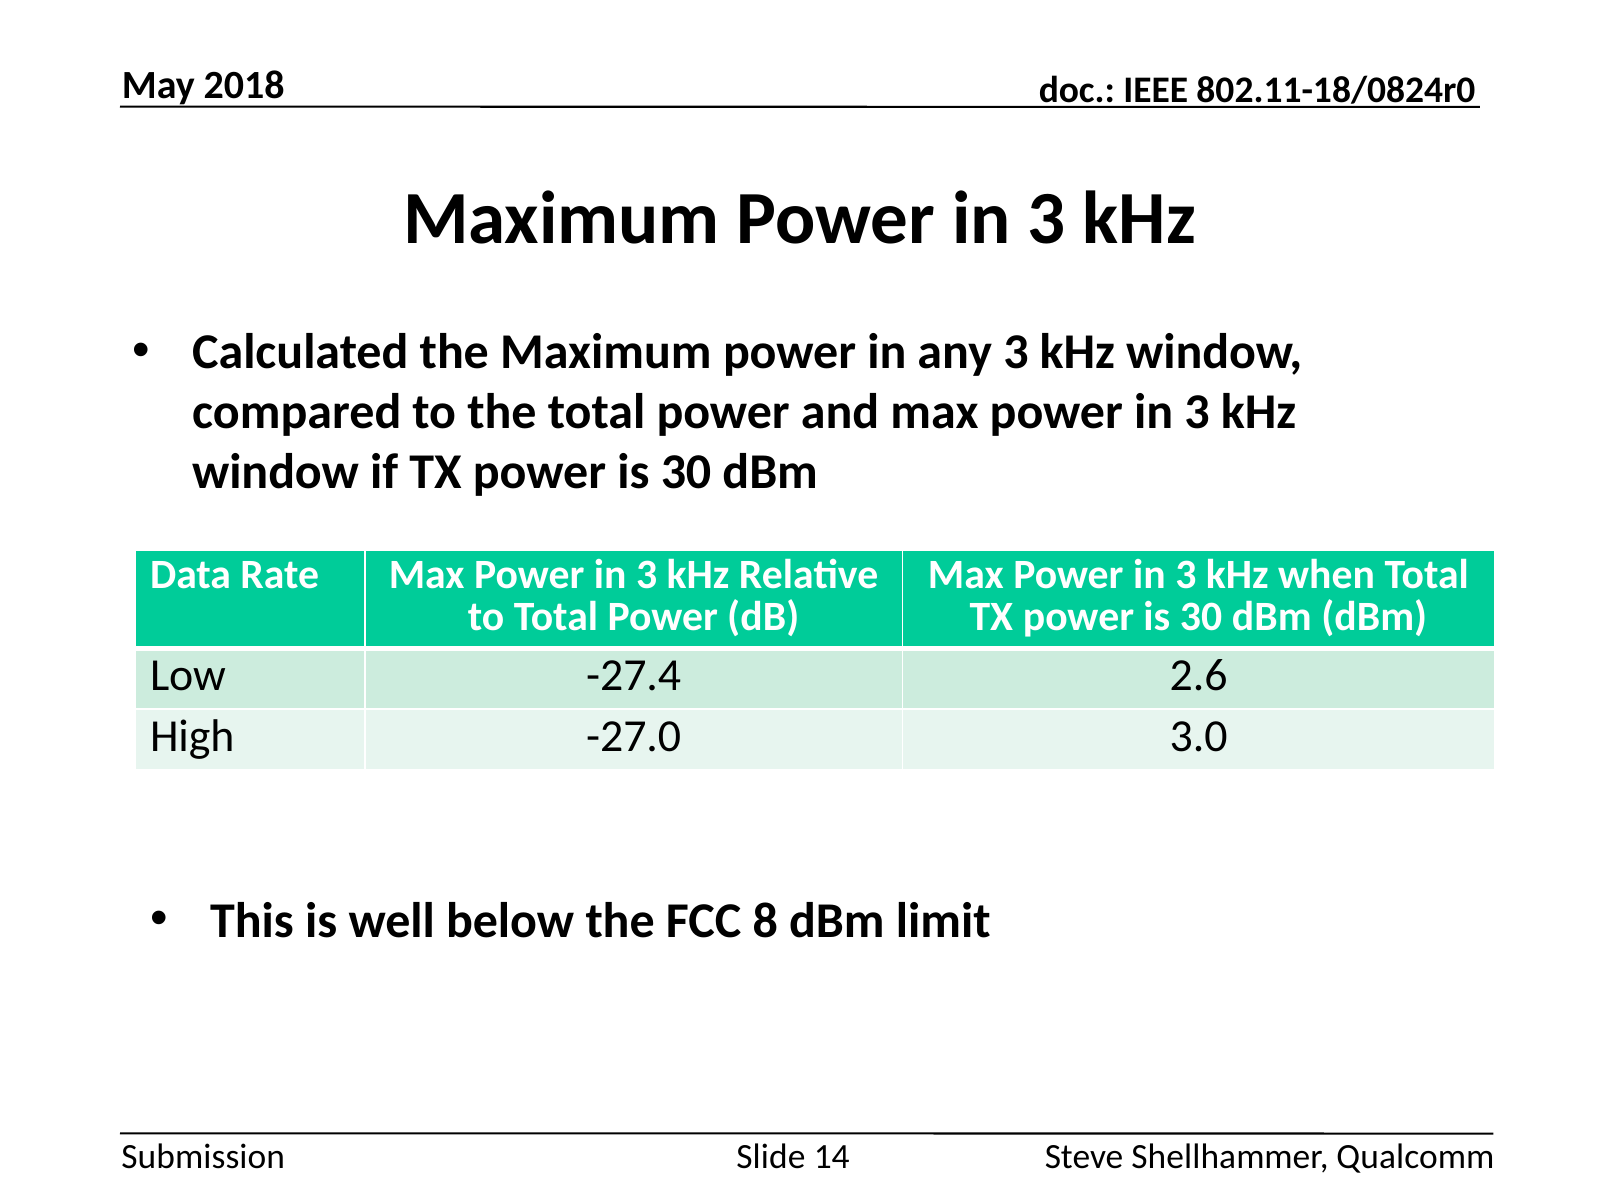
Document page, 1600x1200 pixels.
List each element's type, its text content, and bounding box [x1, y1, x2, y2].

table_cell Low [136, 651, 364, 708]
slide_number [121, 58, 451, 107]
list Calculated the Maximum power in any 3 kHz window, compared to the total power and max power in 3 kHz window if TX power is 30 dBm [116, 311, 1477, 513]
title Maximum Power in 3 kHz [119, 119, 1480, 307]
table_cell High [136, 710, 364, 769]
footer Steve Shellhammer, Qualcomm [937, 1132, 1495, 1174]
table_cell -27.4 [366, 651, 902, 708]
table_header Data Rate [136, 551, 364, 646]
table_cell -27.0 [366, 710, 902, 769]
table_cell 3.0 [903, 710, 1494, 769]
text_box This is well below the FCC 8 dBm limit [135, 879, 1495, 1081]
table_header Max Power in 3 kHz when Total TX power is 30 dBm (dBm) [903, 551, 1494, 646]
table_header Max Power in 3 kHz Relative to Total Power (dB) [366, 551, 902, 646]
table_cell 2.6 [903, 651, 1494, 708]
slide_number Slide 14 [733, 1132, 854, 1197]
